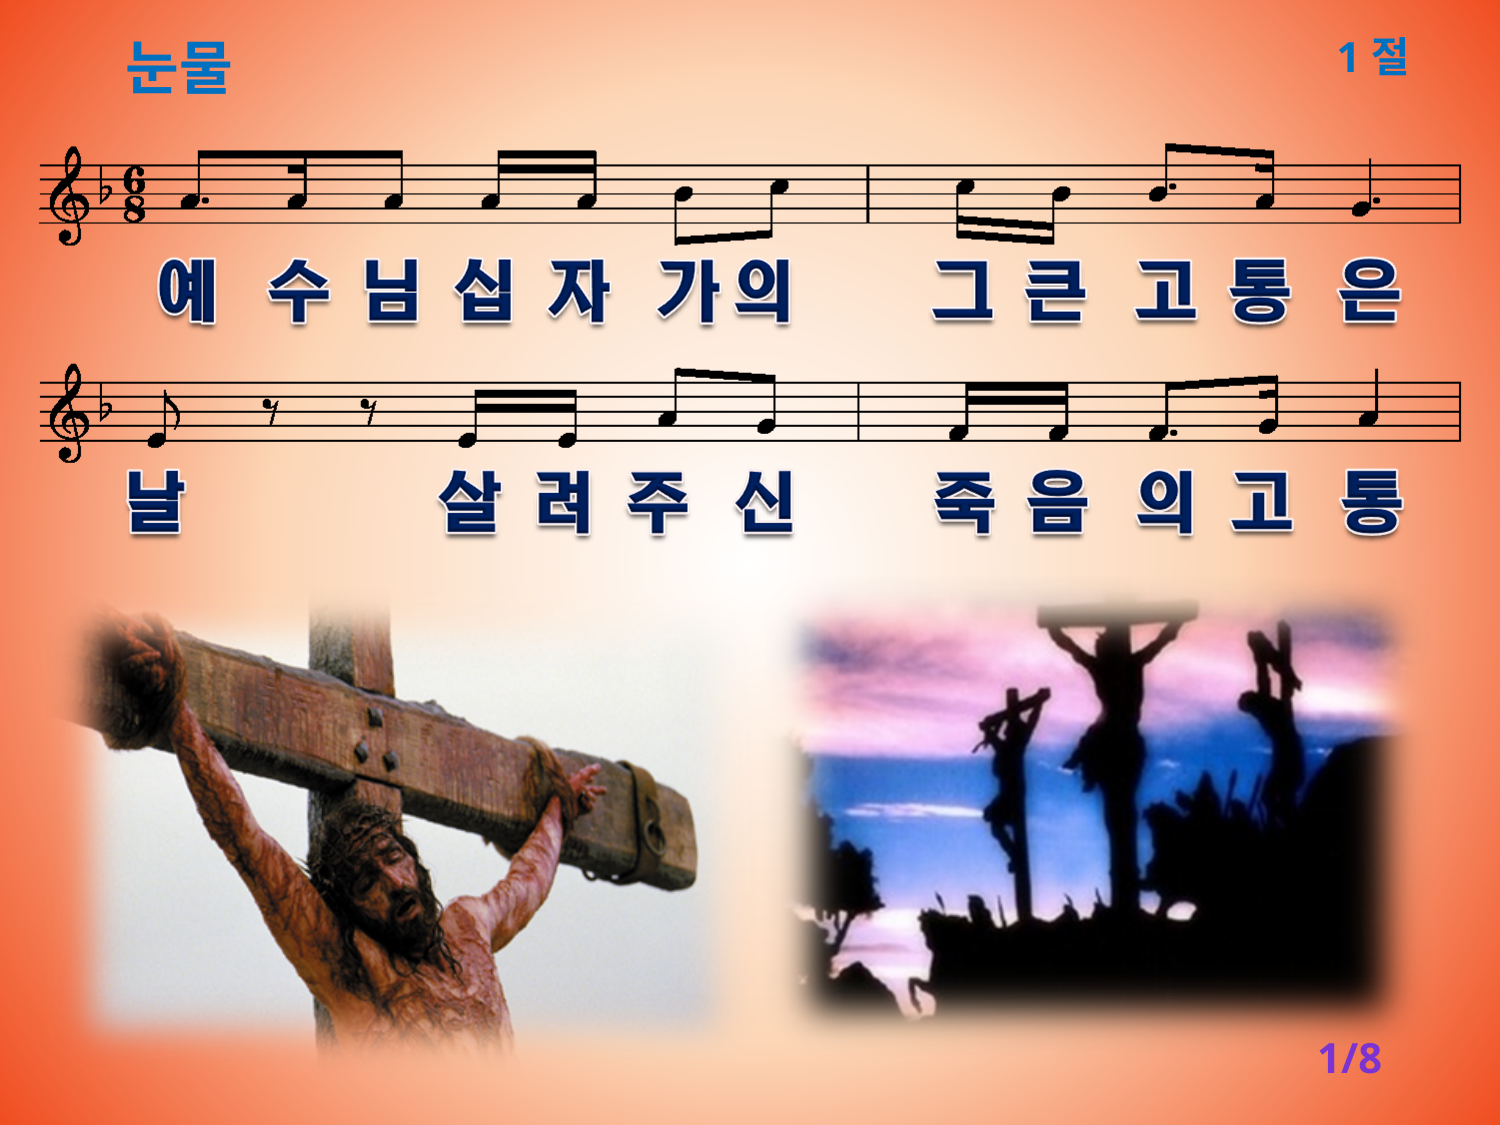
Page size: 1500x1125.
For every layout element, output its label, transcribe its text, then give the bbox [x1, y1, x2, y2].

text_box 1절 [1321, 23, 1426, 89]
picture [0, 0, 1500, 1125]
text_box 눈물 [110, 23, 249, 101]
text_box 1/8 [1301, 1024, 1398, 1090]
